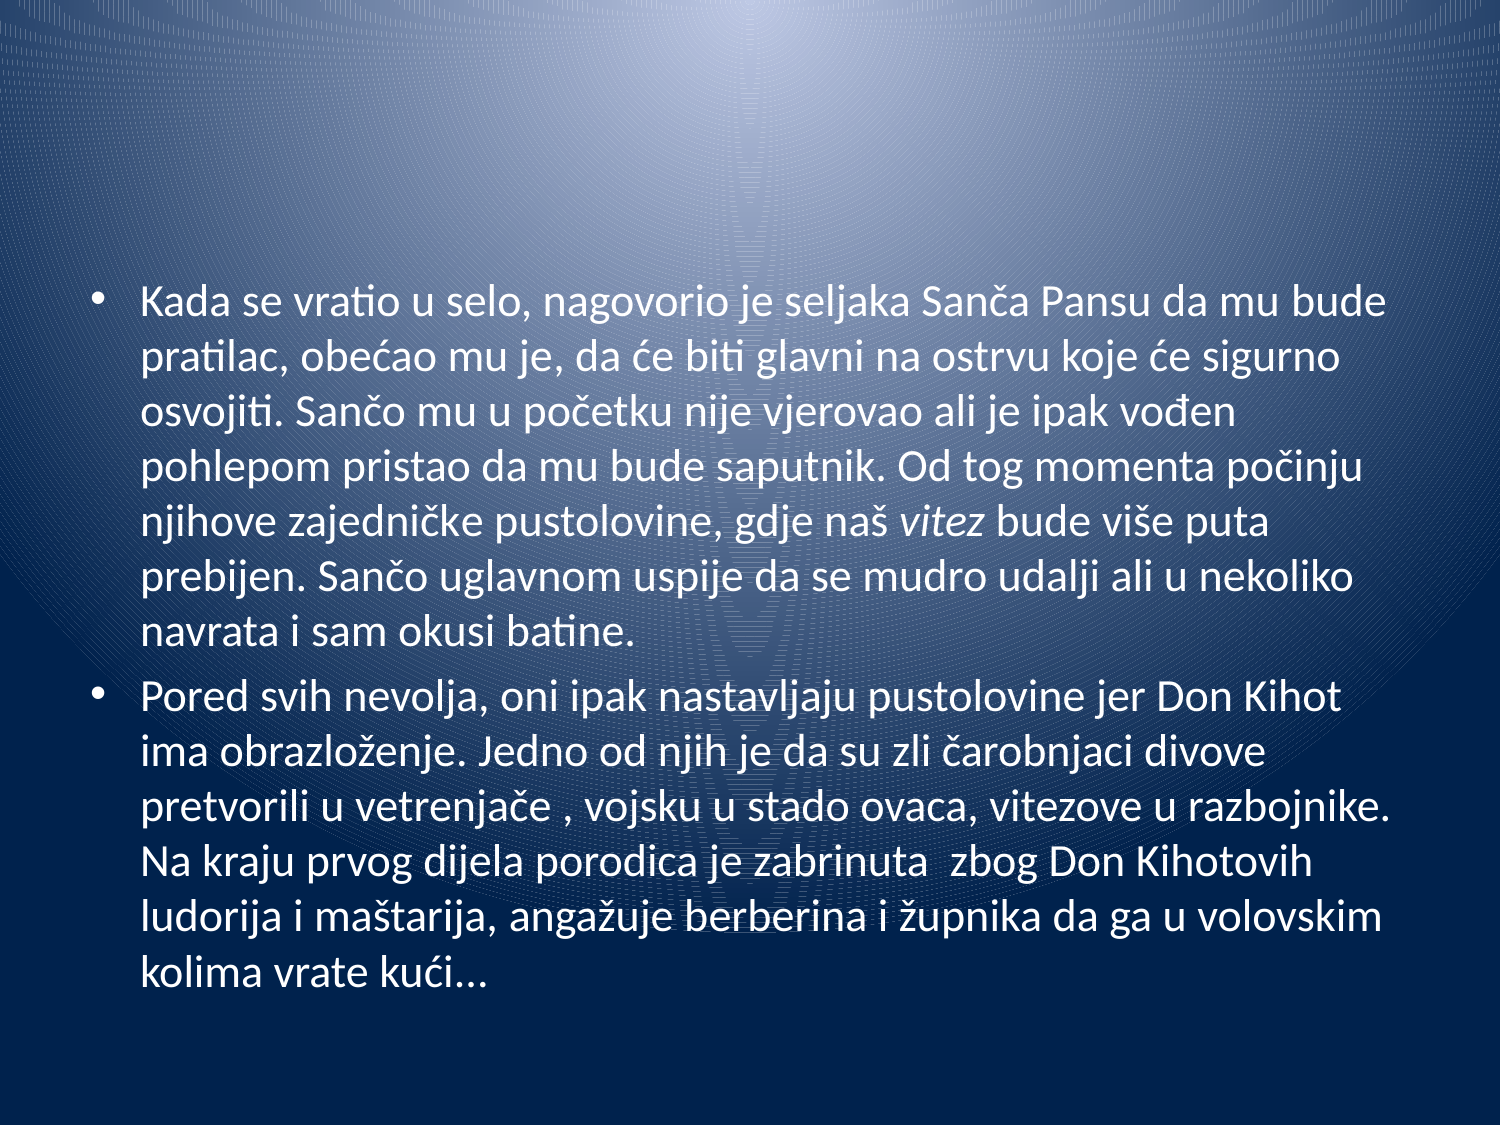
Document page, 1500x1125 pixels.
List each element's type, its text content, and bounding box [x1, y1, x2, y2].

list Kada se vratio u selo, nagovorio je seljaka Sanča Pansu da mu bude pratilac, obećao mu je, da će biti glavni na ostrvu koje će sigurno osvojiti. Sančo mu u početku nije vjerovao ali je ipak vođen pohlepom pristao da mu bude saputnik. Od tog momenta počinju njihove zajedničke pustolovine, gdje naš vitez bude više puta prebijen. Sančo uglavnom uspije da se mudro udalji ali u nekoliko navrata i sam okusi batine. Pored svih nevolja, oni ipak nastavljaju pustolovine jer Don Kihot ima obrazloženje. Jedno od njih je da su zli čarobnjaci divove pretvorili u vetrenjače , vojsku u stado ovaca, vitezove u razbojnike. Na kraju prvog dijela porodica je zabrinuta zbog Don Kihotovih ludorija i maštarija, angažuje berberina i župnika da ga u volovskim kolima vrate kući... [75, 262, 1425, 1005]
